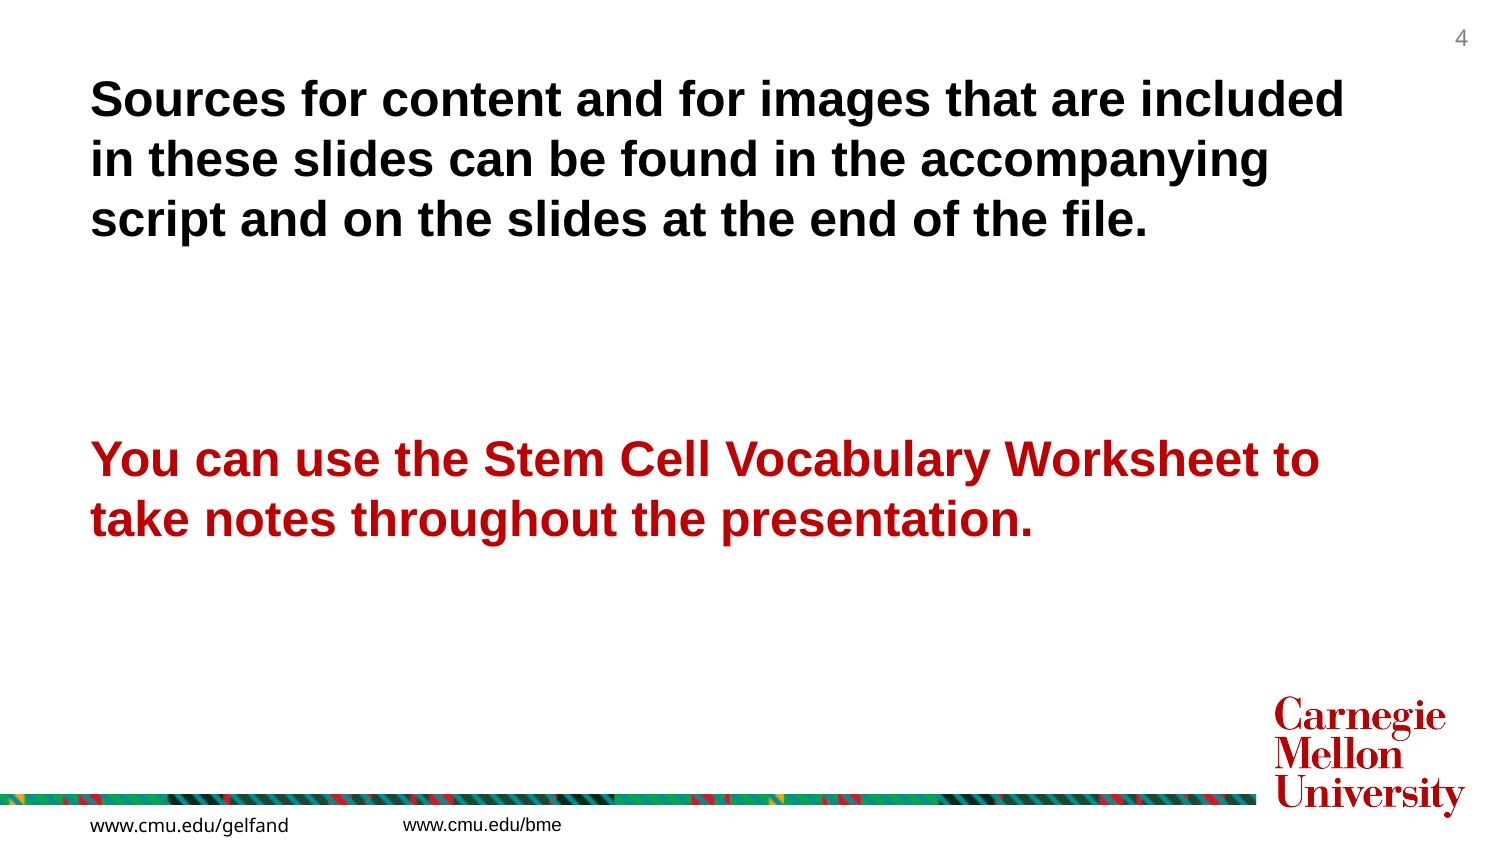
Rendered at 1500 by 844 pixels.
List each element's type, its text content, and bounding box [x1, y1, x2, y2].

picture [0, 794, 1257, 805]
picture [1275, 696, 1465, 818]
text_box Sources for content and for images that are included in these slides can be found in the accompanying script and on the slides at the end of the file. You can use the Stem Cell Vocabulary Worksheet to take notes throughout the presentation. [75, 59, 1400, 555]
